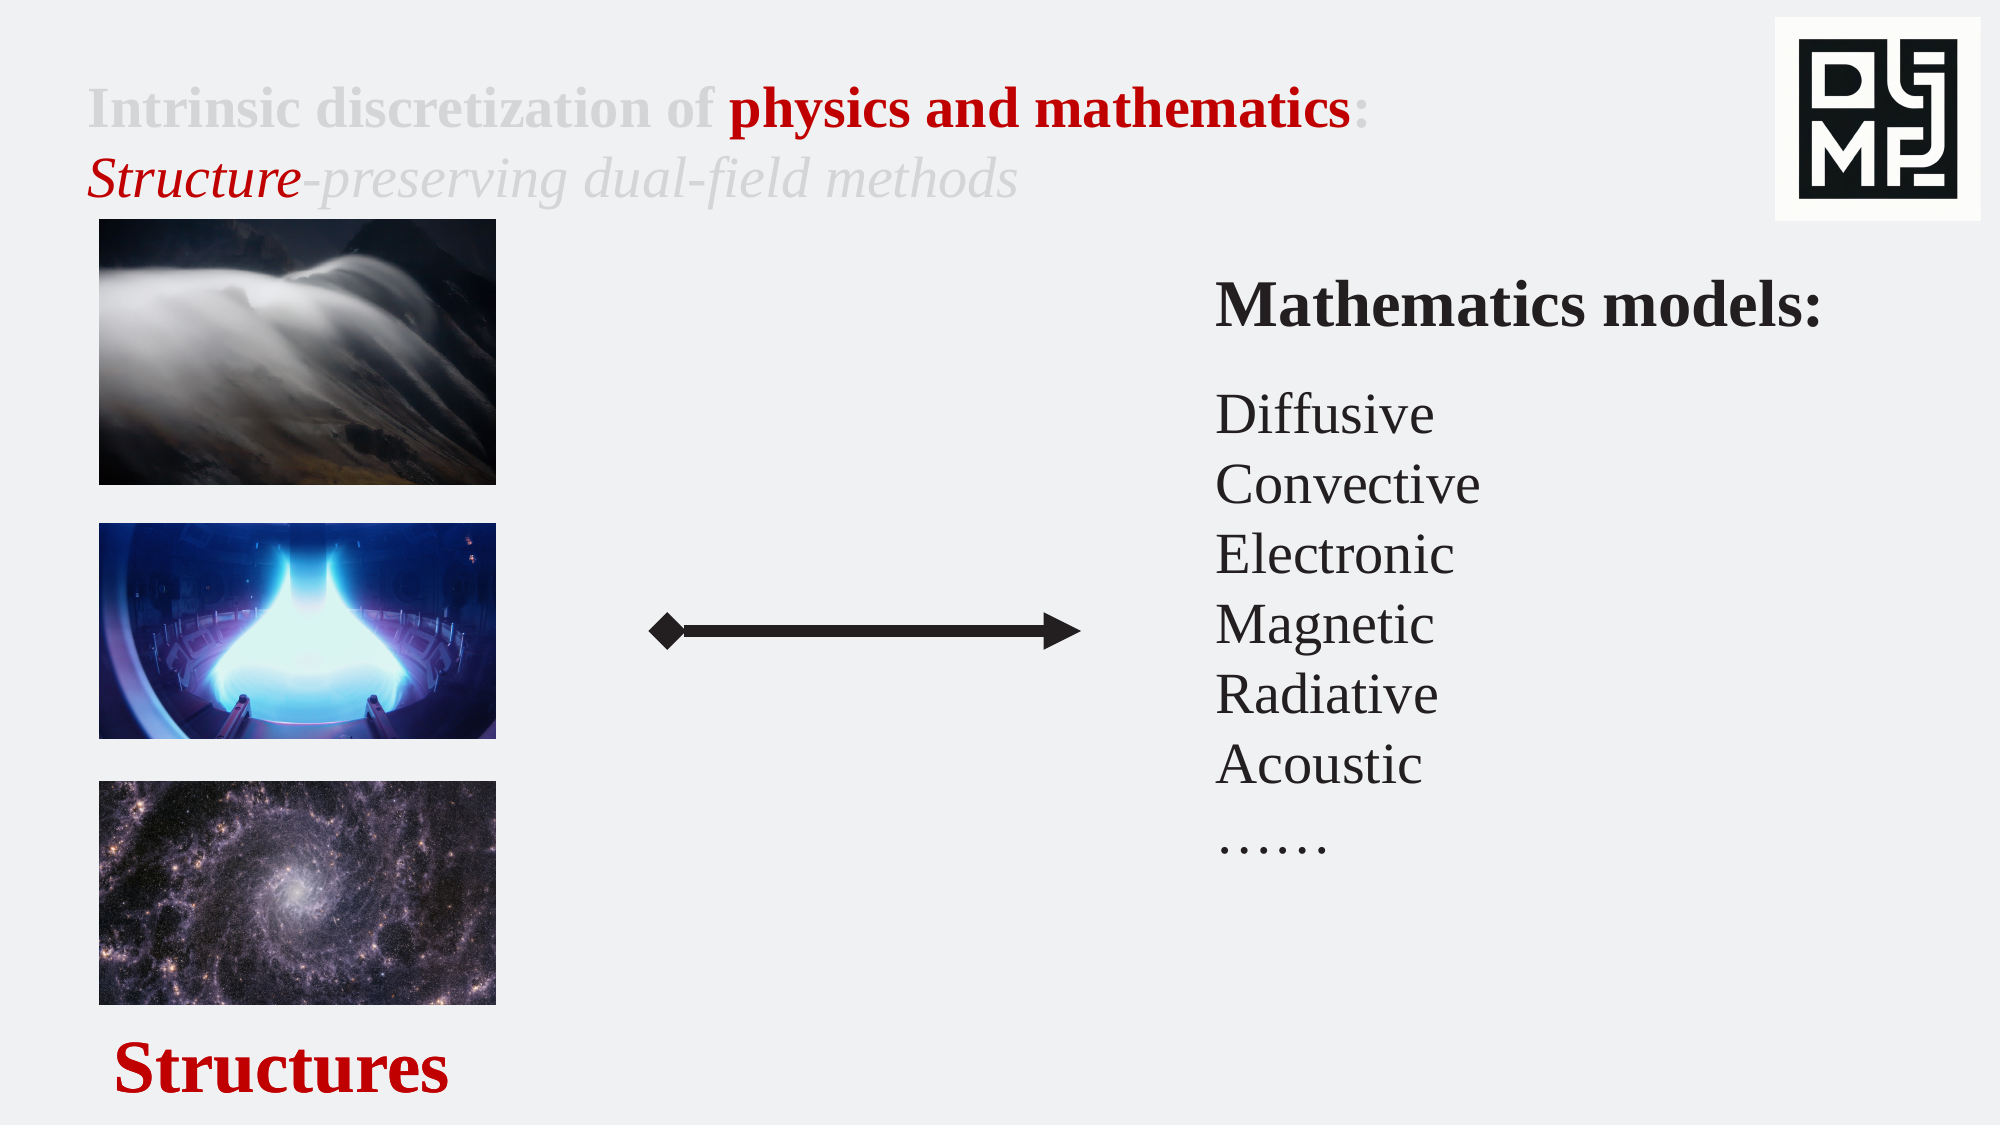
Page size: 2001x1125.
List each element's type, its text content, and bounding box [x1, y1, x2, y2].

picture [99, 781, 496, 1005]
text_box Structures [99, 1010, 578, 1116]
text_box Mathematics models: [1201, 252, 1876, 347]
picture [99, 523, 496, 739]
picture [99, 219, 496, 485]
text_box Diffusive Convective Electronic Magnetic Radiative Acoustic …… [1201, 368, 1625, 873]
picture [1774, 17, 1981, 222]
text_box Intrinsic discretization of physics and mathematics: Structure-preserving dual-field methods [72, 61, 1705, 217]
